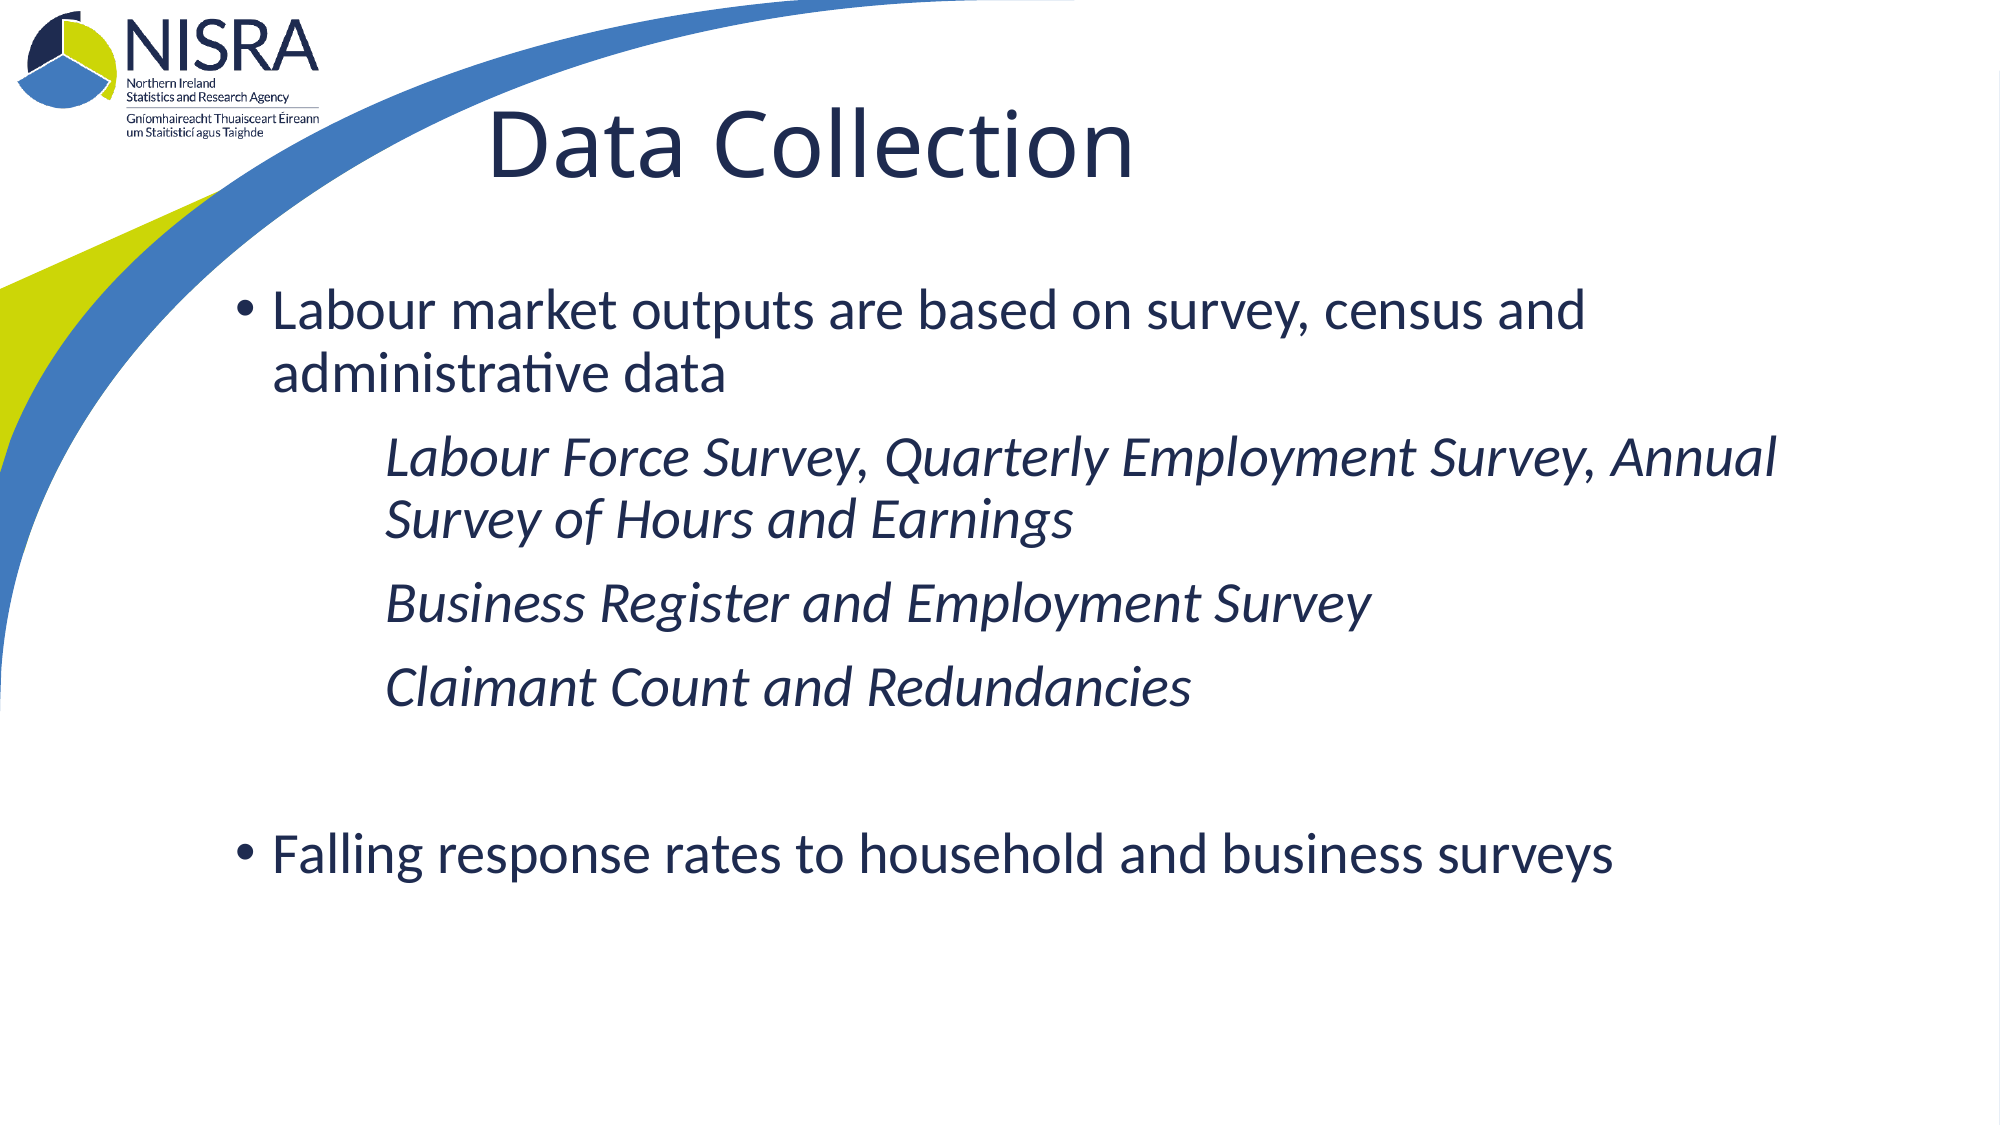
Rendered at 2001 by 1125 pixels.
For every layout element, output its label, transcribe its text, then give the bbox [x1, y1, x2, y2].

title Data Collection [469, 48, 1863, 246]
list Labour market outputs are based on survey, census and administrative data Labour Force Survey, Quarterly Employment Survey, Annual Survey of Hours and Earnings Business Register and Employment Survey Claimant Count and Redundancies Falling response rates to household and business surveys [220, 271, 1863, 1099]
picture [17, 11, 319, 139]
